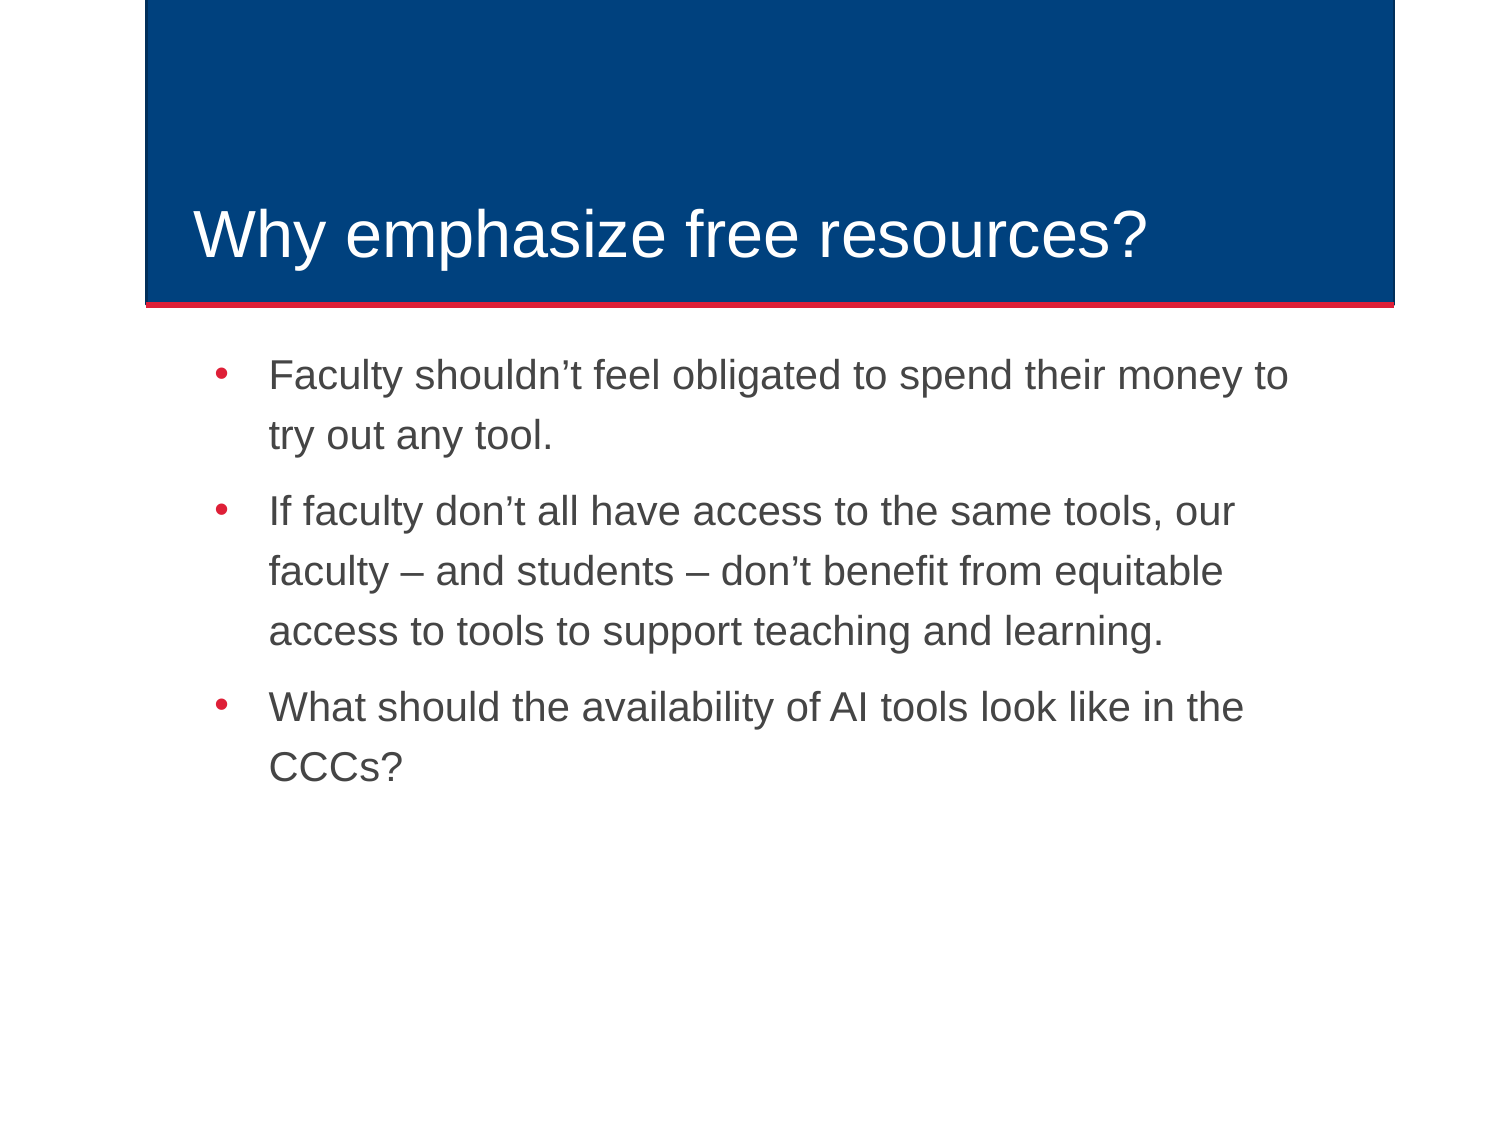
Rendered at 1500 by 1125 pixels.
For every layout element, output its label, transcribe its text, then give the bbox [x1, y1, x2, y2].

list Faculty shouldn’t feel obligated to spend their money to try out any tool. If faculty don’t all have access to the same tools, our faculty – and students – don’t benefit from equitable access to tools to support teaching and learning. What should the availability of AI tools look like in the CCCs? [178, 330, 1361, 994]
title Why emphasize free resources? [178, 132, 1361, 280]
